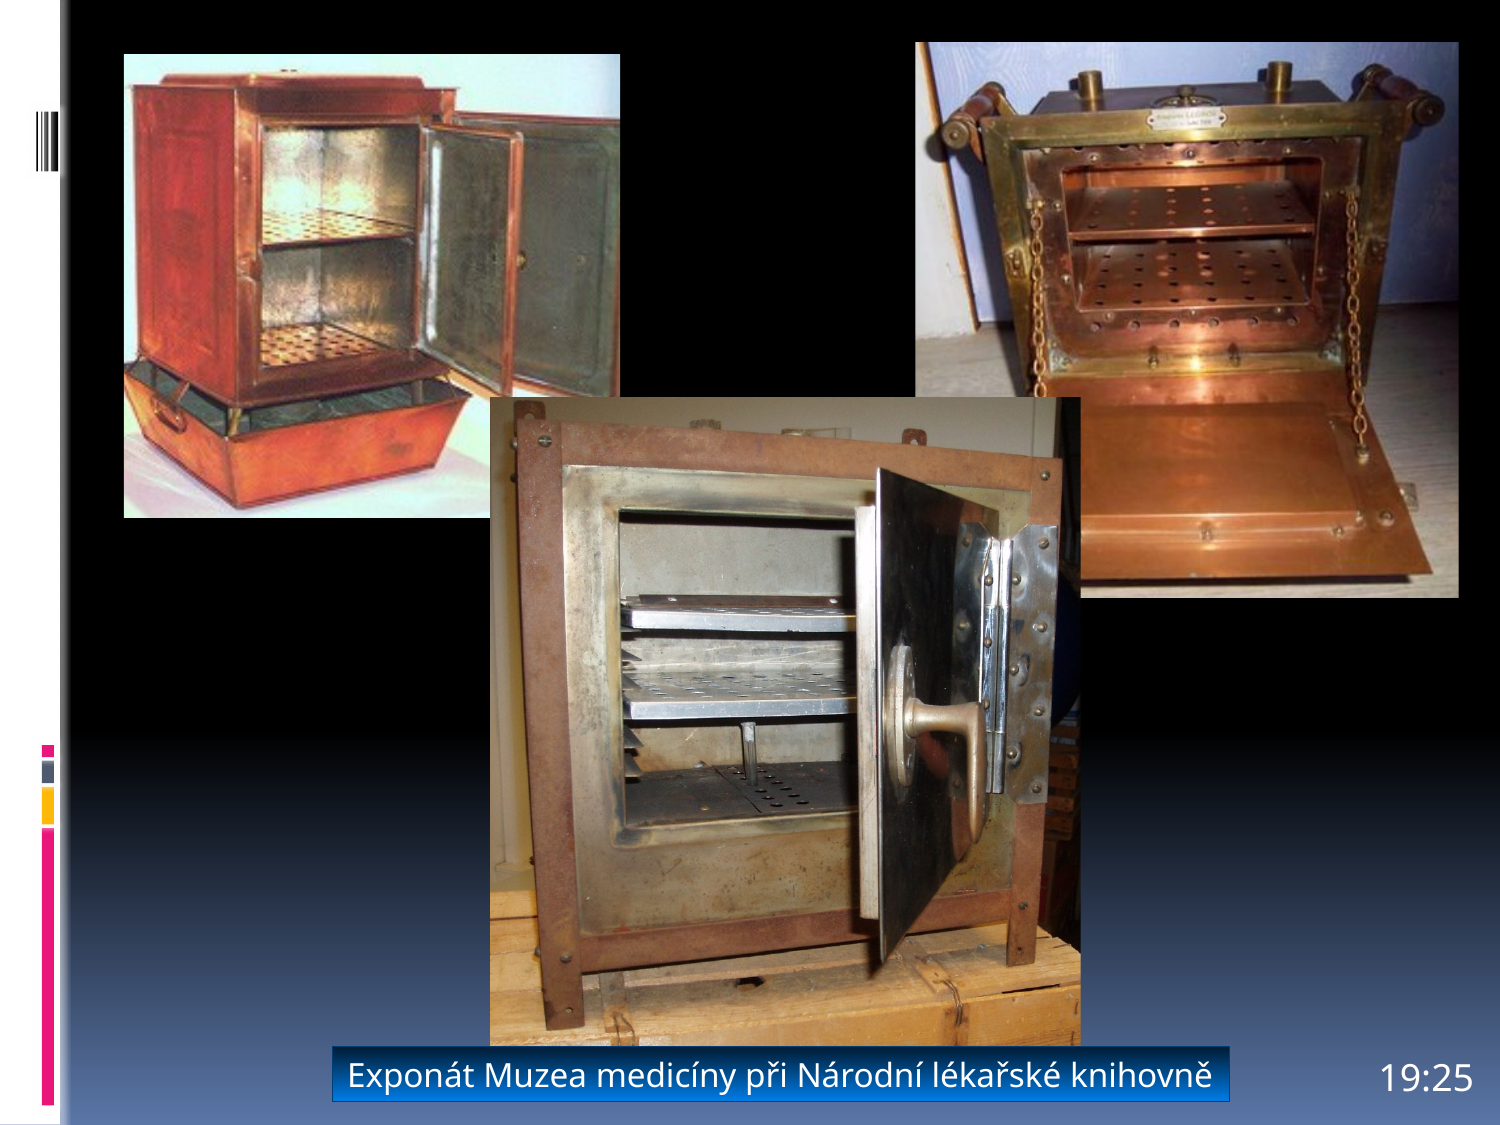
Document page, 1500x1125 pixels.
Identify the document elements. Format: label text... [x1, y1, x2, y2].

picture [489, 396, 1082, 1054]
text_box 21:49 [1363, 1046, 1500, 1107]
text_box Exponát Muzea medicíny při Národní lékařské knihovně [332, 1046, 1230, 1102]
picture [123, 54, 621, 518]
picture [914, 42, 1460, 599]
